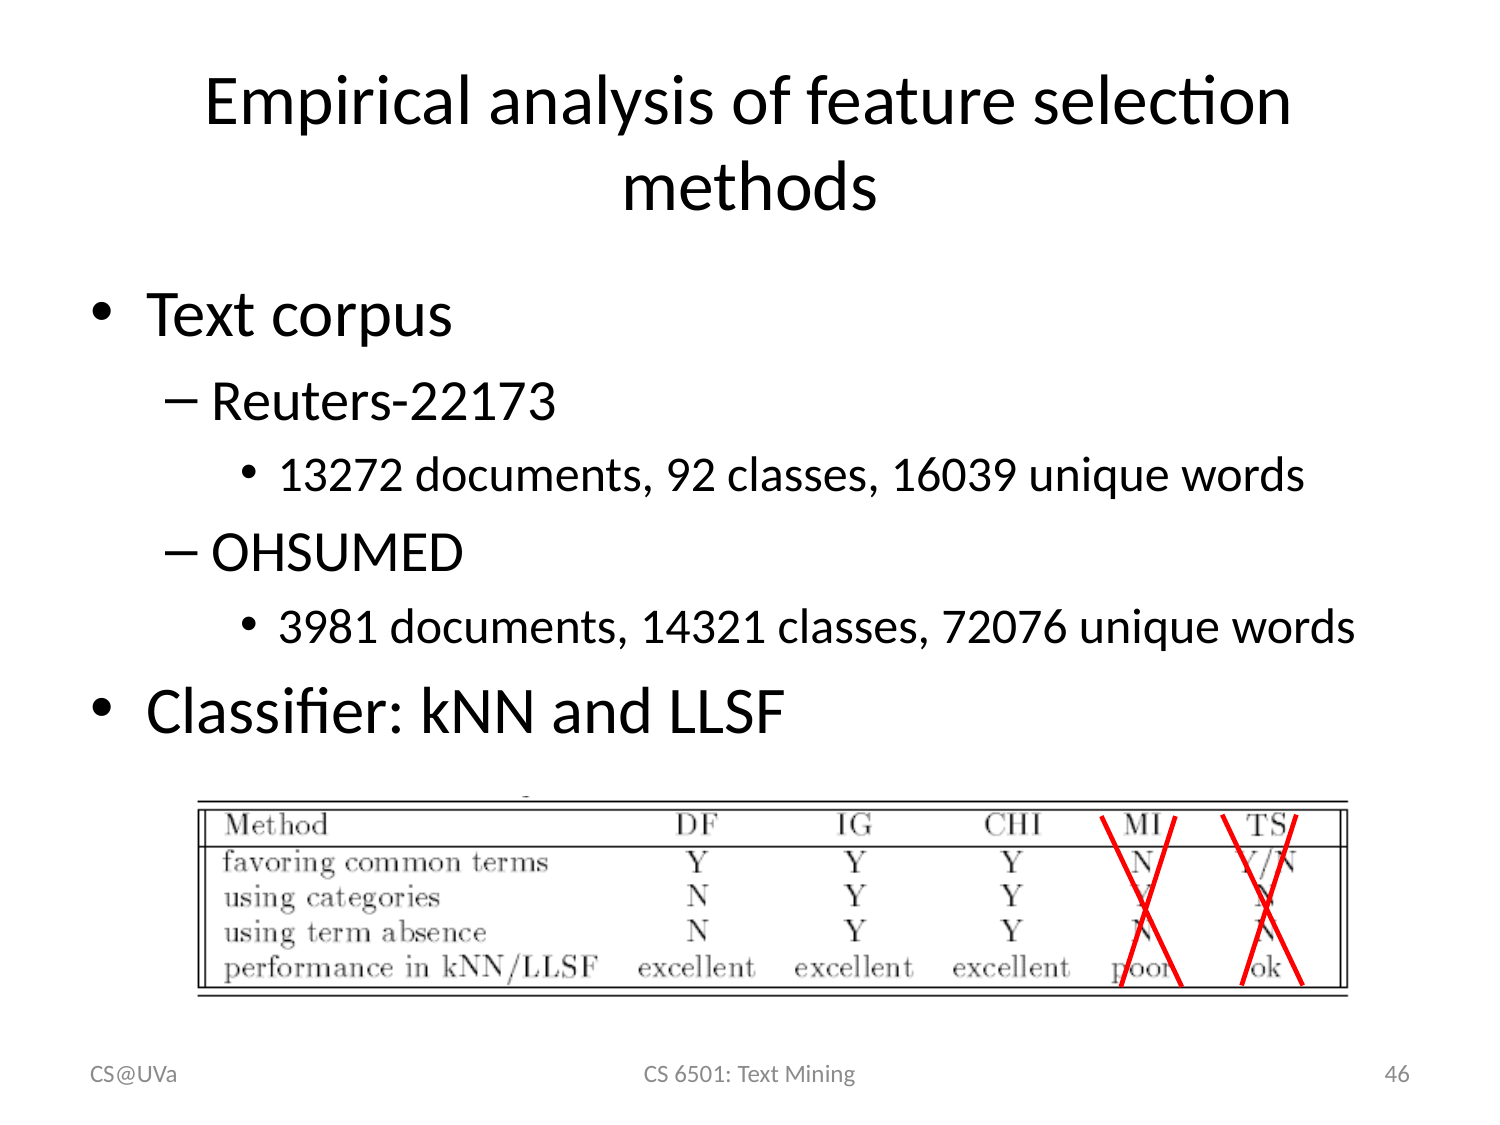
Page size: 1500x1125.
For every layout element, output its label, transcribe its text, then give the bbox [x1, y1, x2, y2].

footer CS 6501: Text Mining [512, 1042, 988, 1103]
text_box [1221, 814, 1303, 986]
list Text corpus Reuters-22173 13272 documents, 92 classes, 16039 unique words OHSUMED 3981 documents, 14321 classes, 72076 unique words Classifier: kNN and LLSF [75, 262, 1425, 1005]
picture [193, 796, 1361, 1007]
slide_number 46 [1074, 1042, 1425, 1103]
slide_number CS@UVa [75, 1042, 425, 1103]
title Empirical analysis of feature selection methods [75, 45, 1425, 233]
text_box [1101, 815, 1183, 988]
